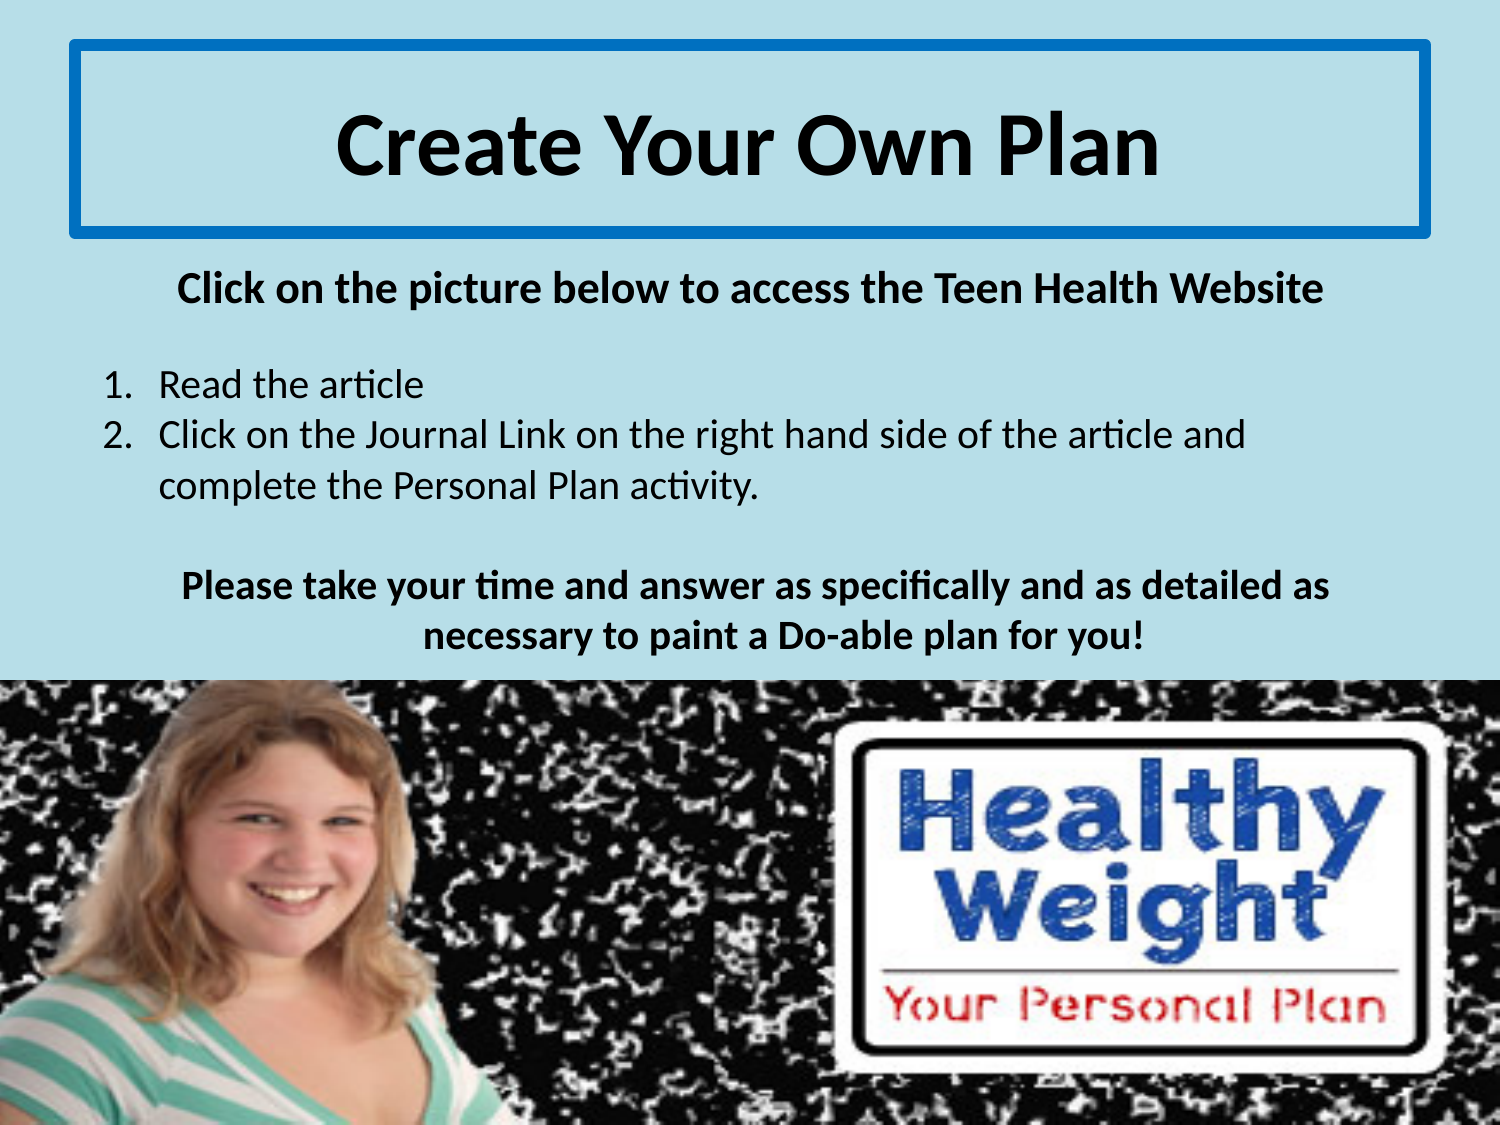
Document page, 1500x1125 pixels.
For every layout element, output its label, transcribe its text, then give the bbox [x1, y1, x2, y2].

title Create Your Own Plan [75, 45, 1425, 233]
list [0, 679, 1500, 1125]
text_box Click on the picture below to access the Teen Health Website Read the article Click on the Journal Link on the right hand side of the article and complete the Personal Plan activity. Please take your time and answer as specifically and as detailed as necessary to paint a Do-able plan for you! [87, 249, 1425, 665]
